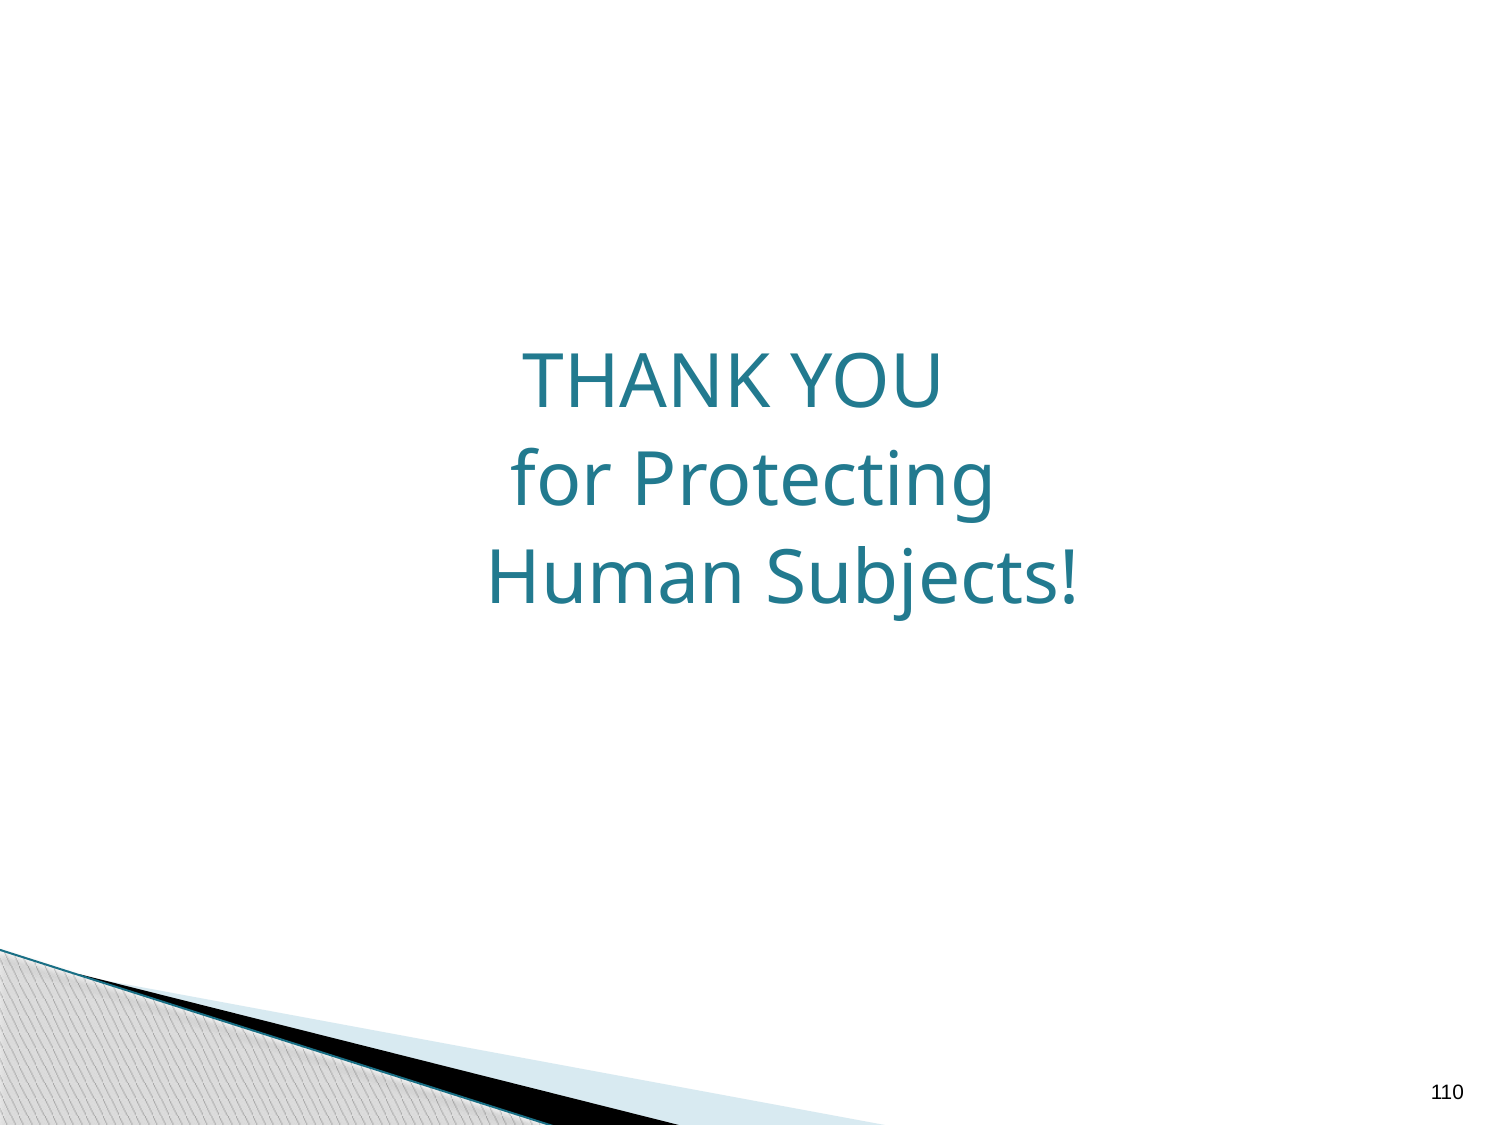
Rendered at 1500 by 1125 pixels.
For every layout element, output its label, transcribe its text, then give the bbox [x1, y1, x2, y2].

list THANK YOU for Protecting Human Subjects! [187, 324, 1300, 763]
slide_number 110 [1362, 1051, 1479, 1112]
